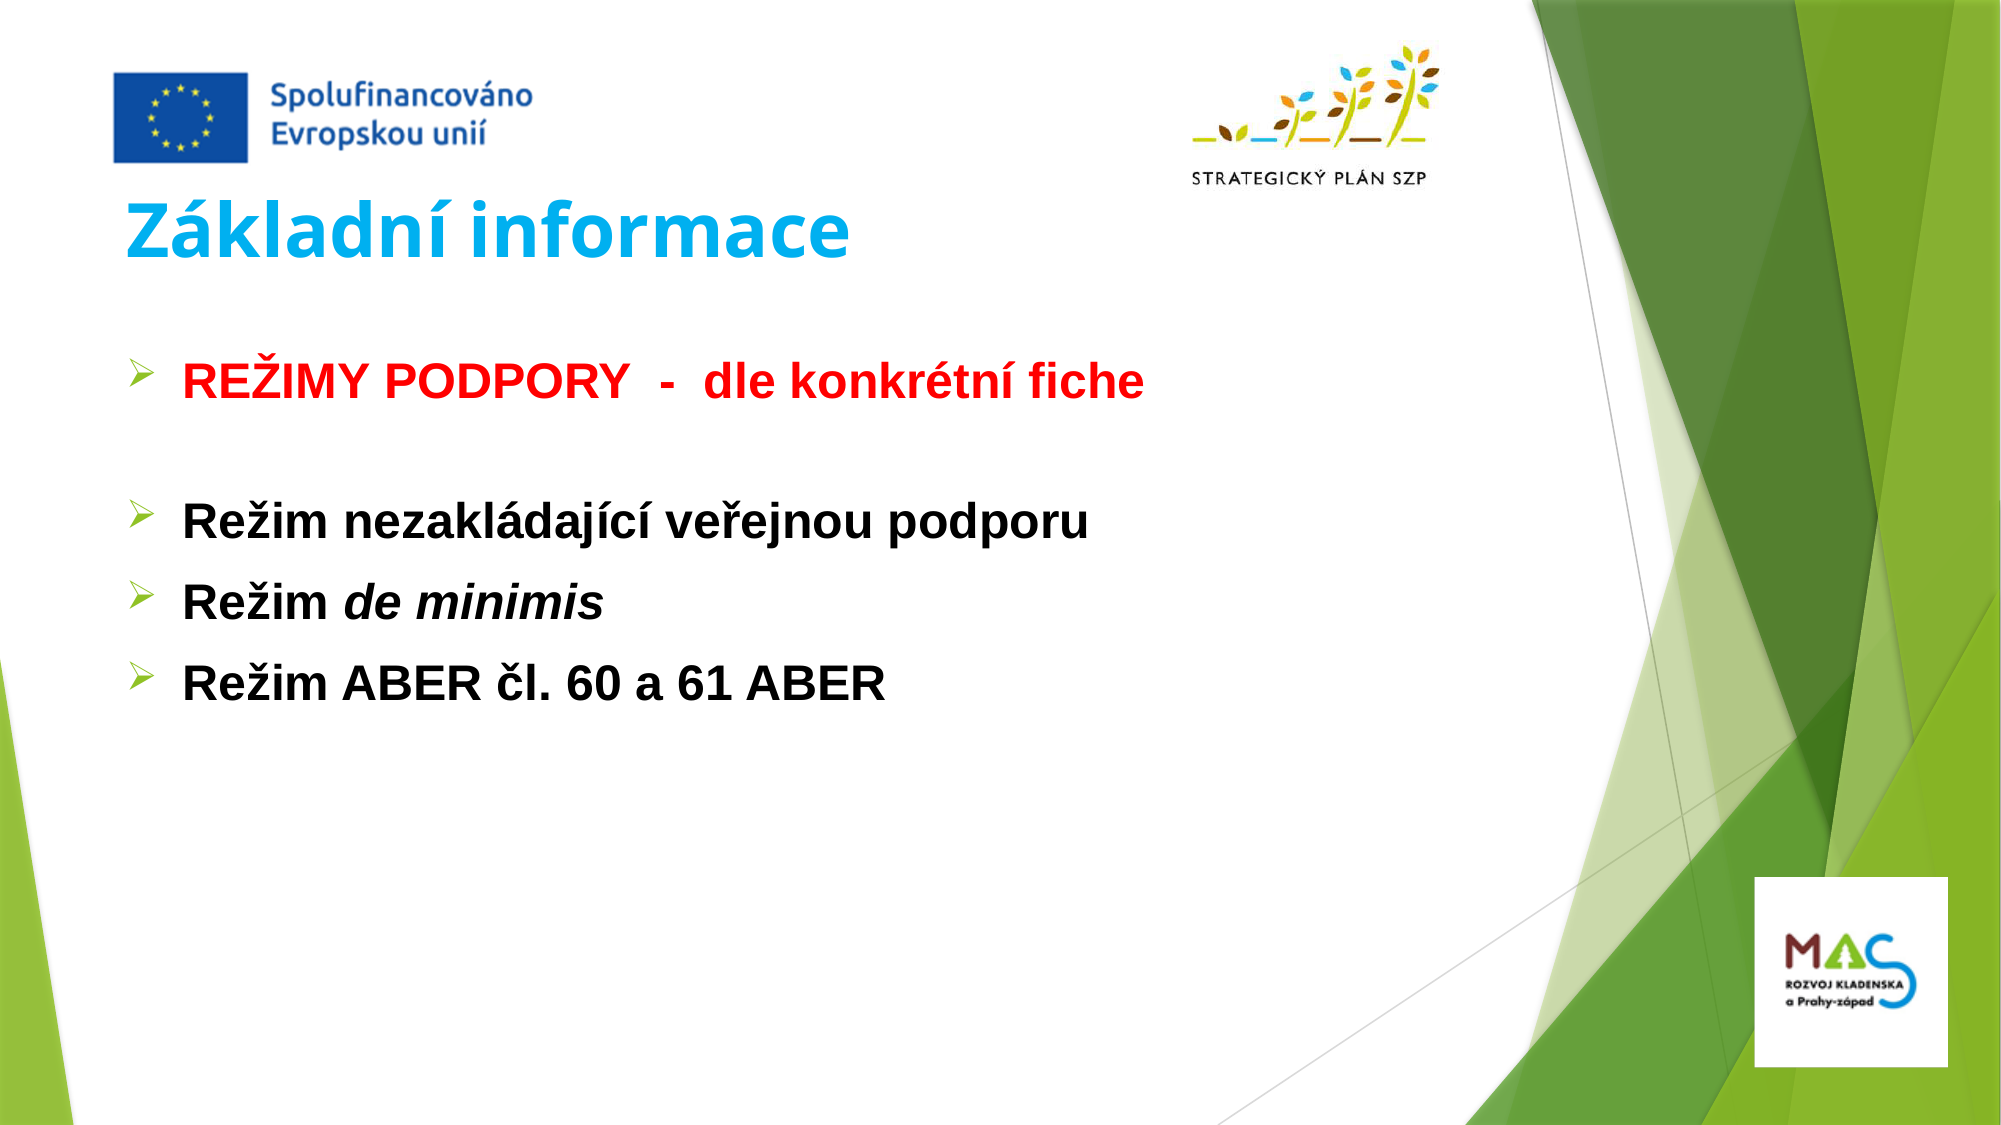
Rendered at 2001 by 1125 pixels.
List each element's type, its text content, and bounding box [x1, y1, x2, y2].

picture [1149, 25, 1481, 220]
title Základní informace [111, 175, 1522, 297]
list REŽIMY PODPORY - dle konkrétní fiche Režim nezakládající veřejnou podporu Režim de minimis Režim ABER čl. 60 a 61 ABER [111, 340, 1606, 794]
picture [1753, 876, 1949, 1072]
picture [110, 58, 572, 166]
text_box [355, 925, 1677, 1024]
